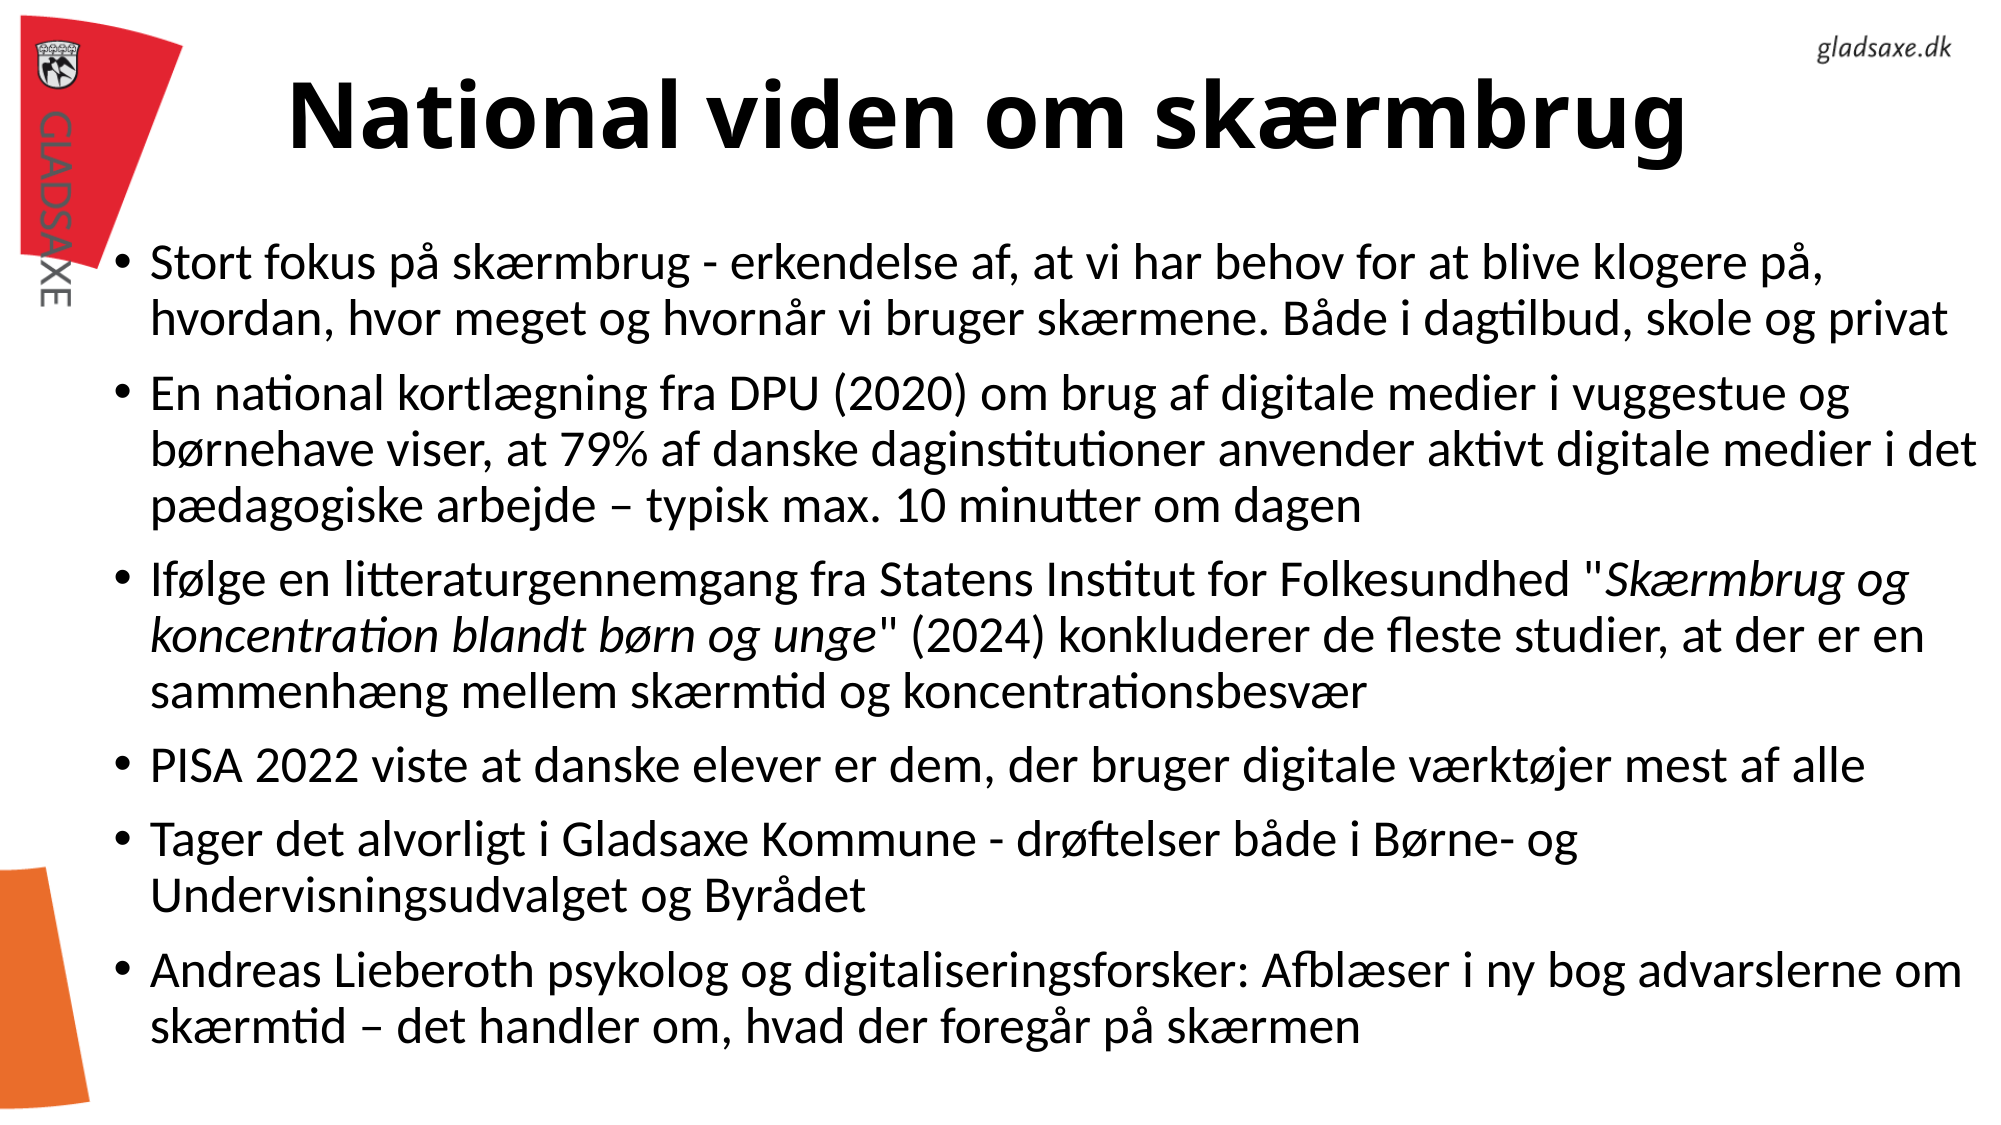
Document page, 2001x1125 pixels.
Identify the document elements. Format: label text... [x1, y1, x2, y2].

list Stort fokus på skærmbrug - erkendelse af, at vi har behov for at blive klogere på, hvordan, hvor meget og hvornår vi bruger skærmene. Både i dagtilbud, skole og privat En national kortlægning fra DPU (2020) om brug af digitale medier i vuggestue og børnehave viser, at 79% af danske daginstitutioner anvender aktivt digitale medier i det pædagogiske arbejde – typisk max. 10 minutter om dagen Ifølge en litteraturgennemgang fra Statens Institut for Folkesundhed "Skærmbrug og koncentration blandt børn og unge" (2024) konkluderer de fleste studier, at der er en sammenhæng mellem skærmtid og koncentrationsbesvær PISA 2022 viste at danske elever er dem, der bruger digitale værktøjer mest af alle Tager det alvorligt i Gladsaxe Kommune - drøftelser både i Børne- og Undervisningsudvalget og Byrådet Andreas Lieberoth psykolog og digitaliseringsforsker: Afblæser i ny bog advarslerne om skærmtid – det handler om, hvad der foregår på skærmen [98, 227, 2000, 1079]
title National viden om skærmbrug [270, 10, 1948, 227]
picture [0, 0, 2001, 1125]
